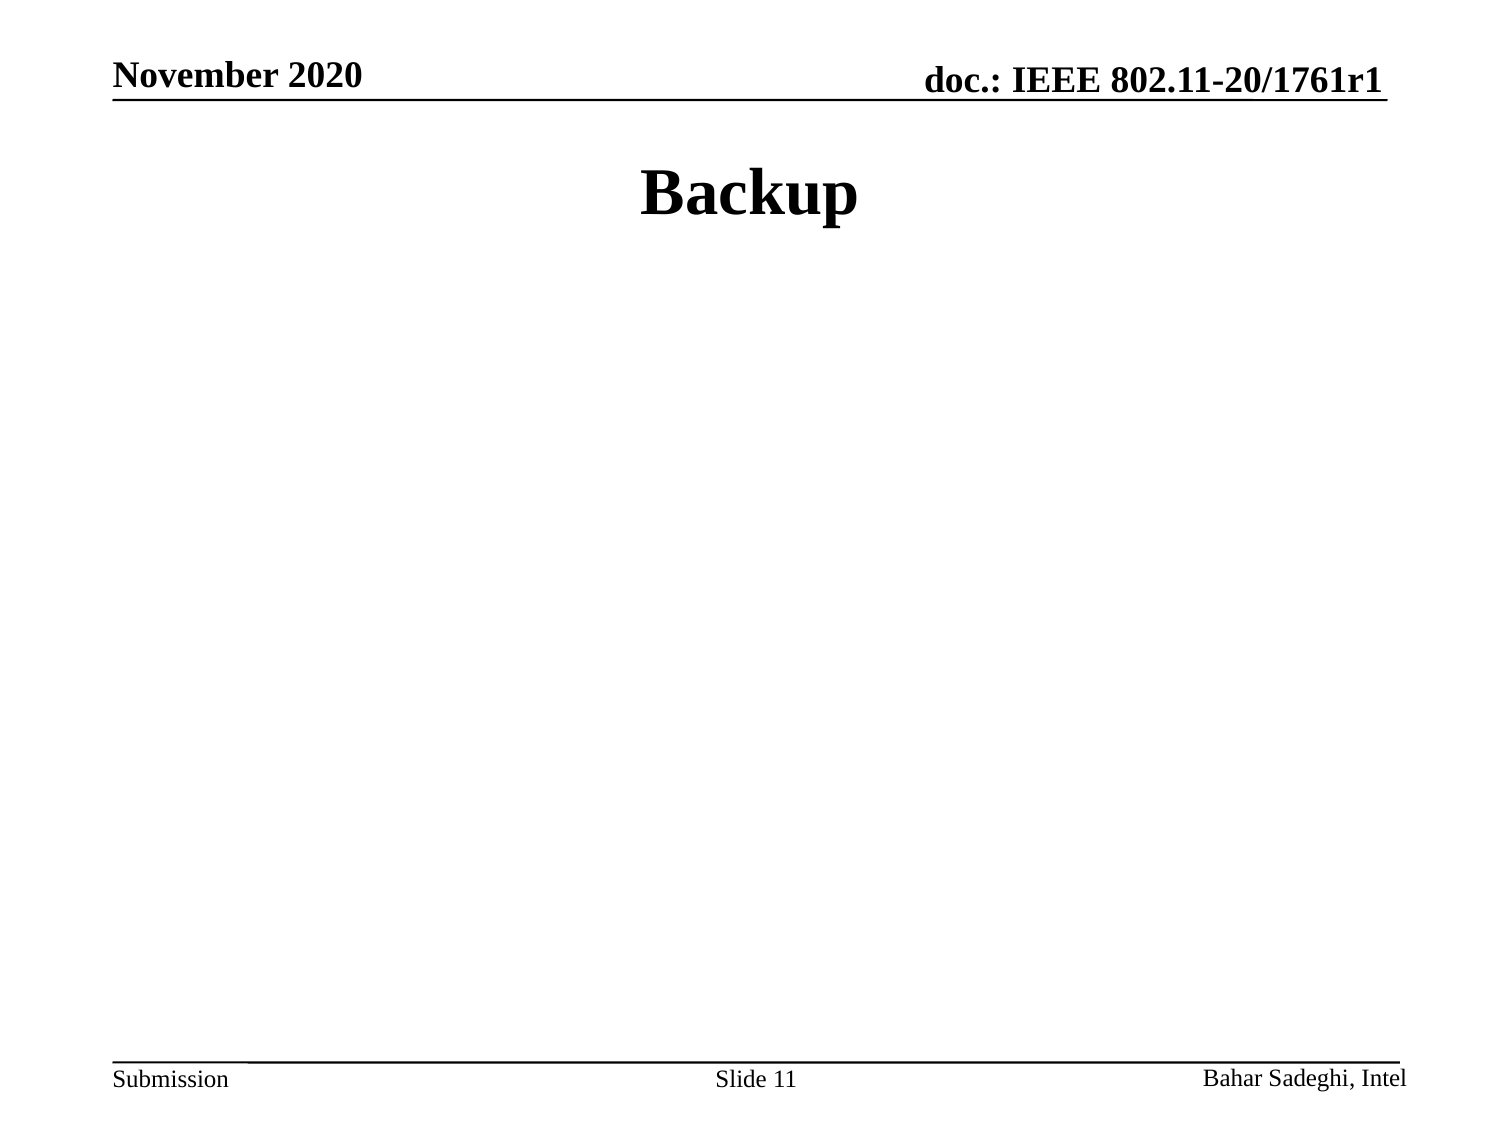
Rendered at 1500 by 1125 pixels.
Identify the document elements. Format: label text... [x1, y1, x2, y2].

footer Bahar Sadeghi, Intel [1199, 1061, 1408, 1093]
slide_number Slide 11 [712, 1061, 800, 1093]
title Backup [112, 112, 1388, 263]
